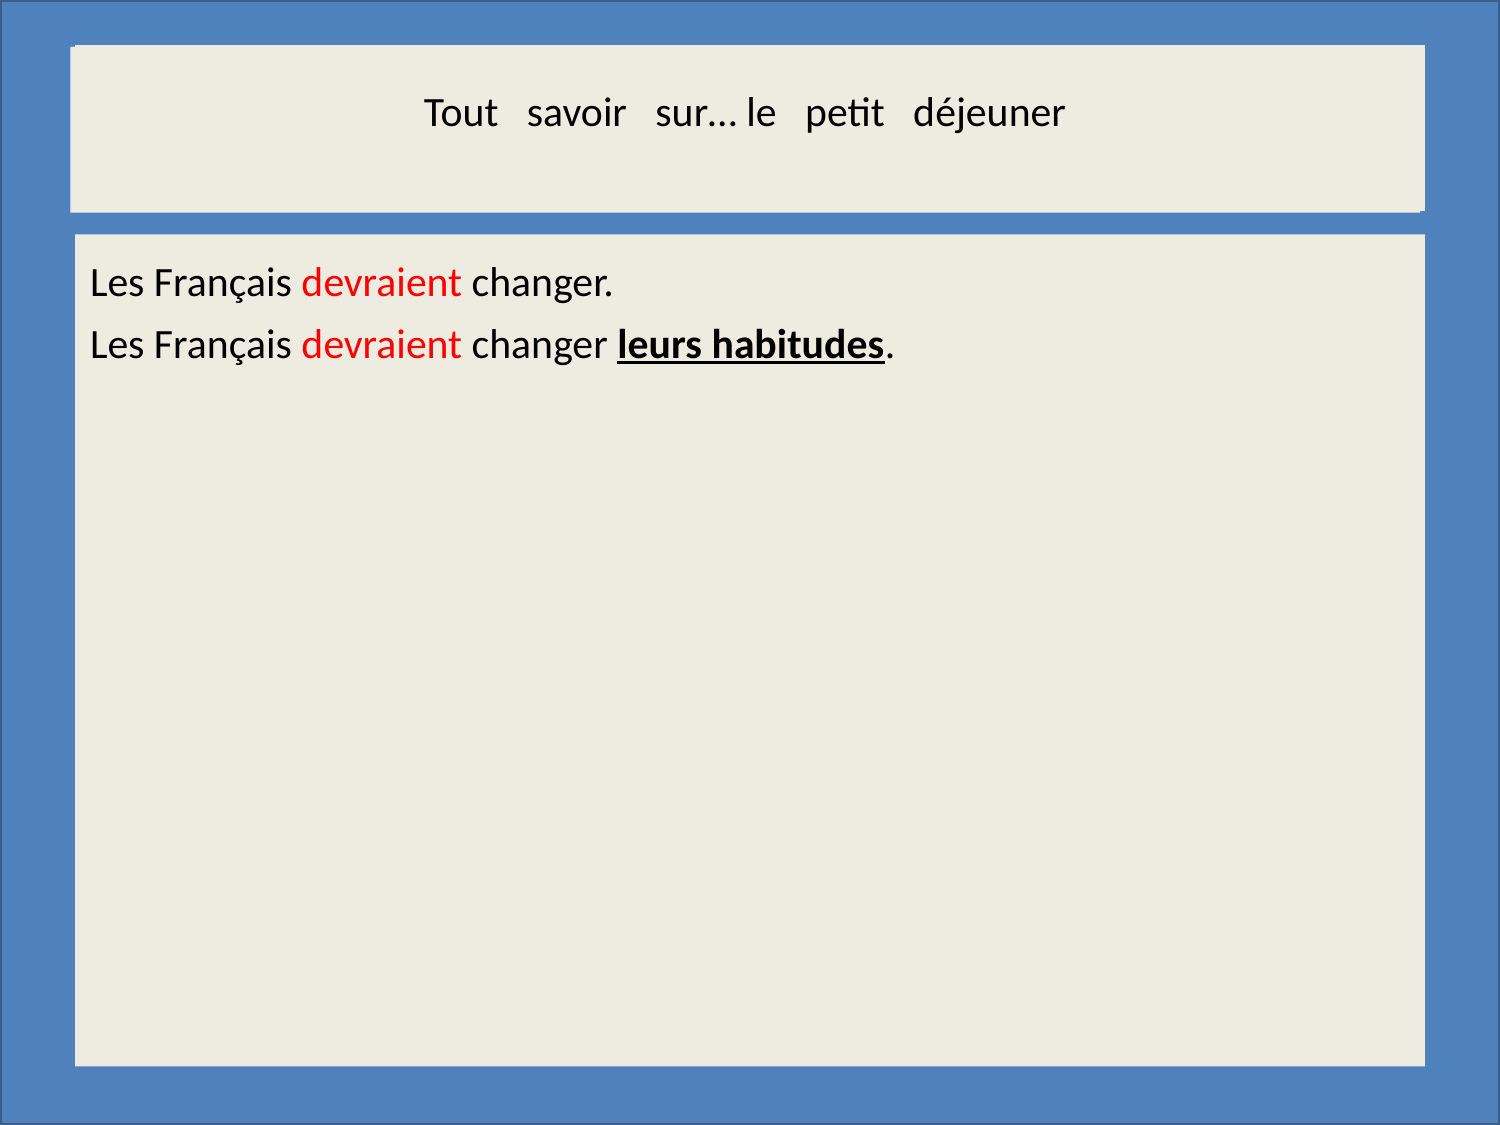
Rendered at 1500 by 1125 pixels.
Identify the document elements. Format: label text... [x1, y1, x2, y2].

text_box [0, 0, 1500, 1125]
title Tout savoir sur… le petit déjeuner ………………………………..…………….………………………… ……………………………………………………………………………….…. [74, 44, 1426, 212]
list Les Français devraient changer. Les Français devraient changer leurs habitudes. [74, 234, 1426, 1067]
text_box Tout savoir sur… le petit déjeuner [70, 46, 1421, 213]
